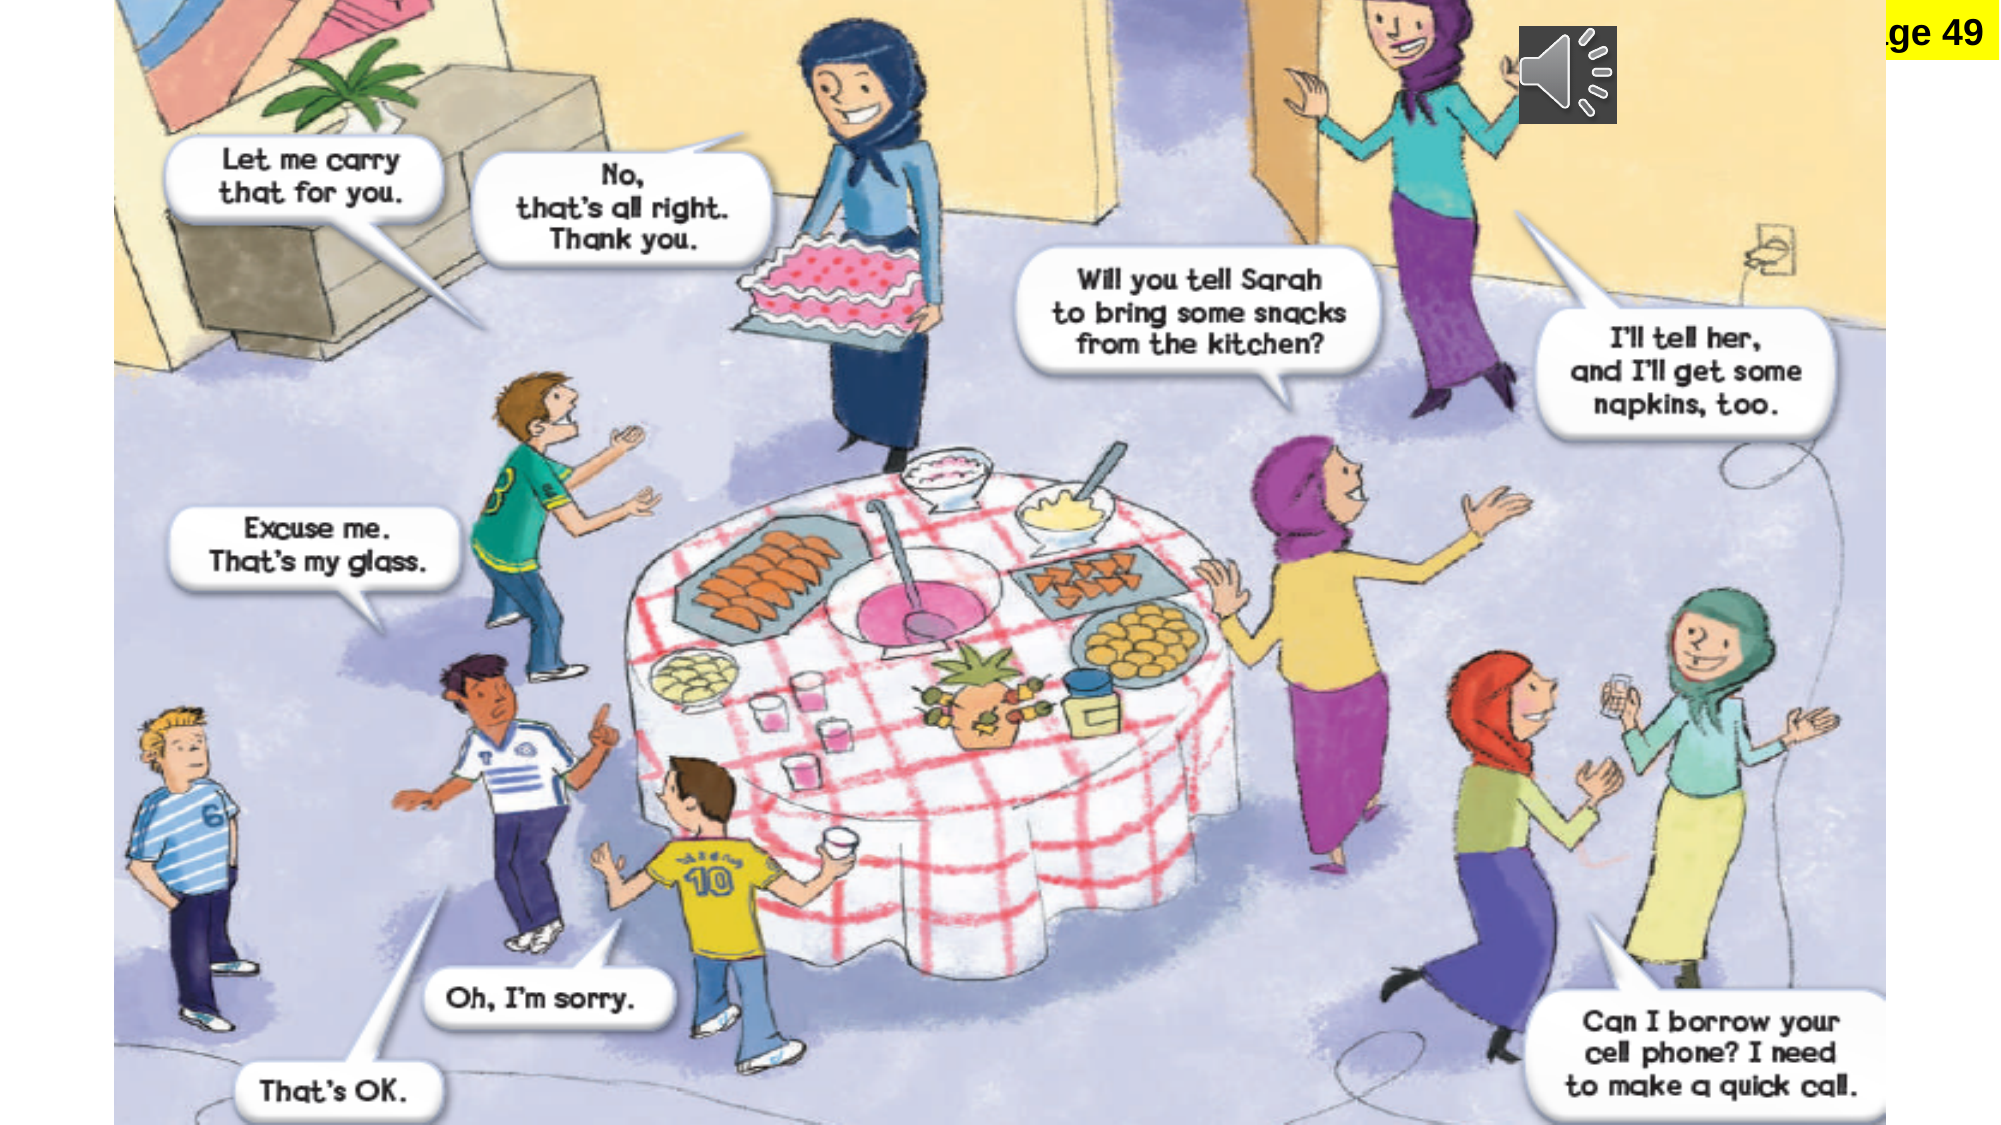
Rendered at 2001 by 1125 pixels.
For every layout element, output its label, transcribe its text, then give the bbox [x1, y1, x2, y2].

text_box Page 49 [1890, 0, 2000, 60]
picture [113, 0, 1887, 1125]
